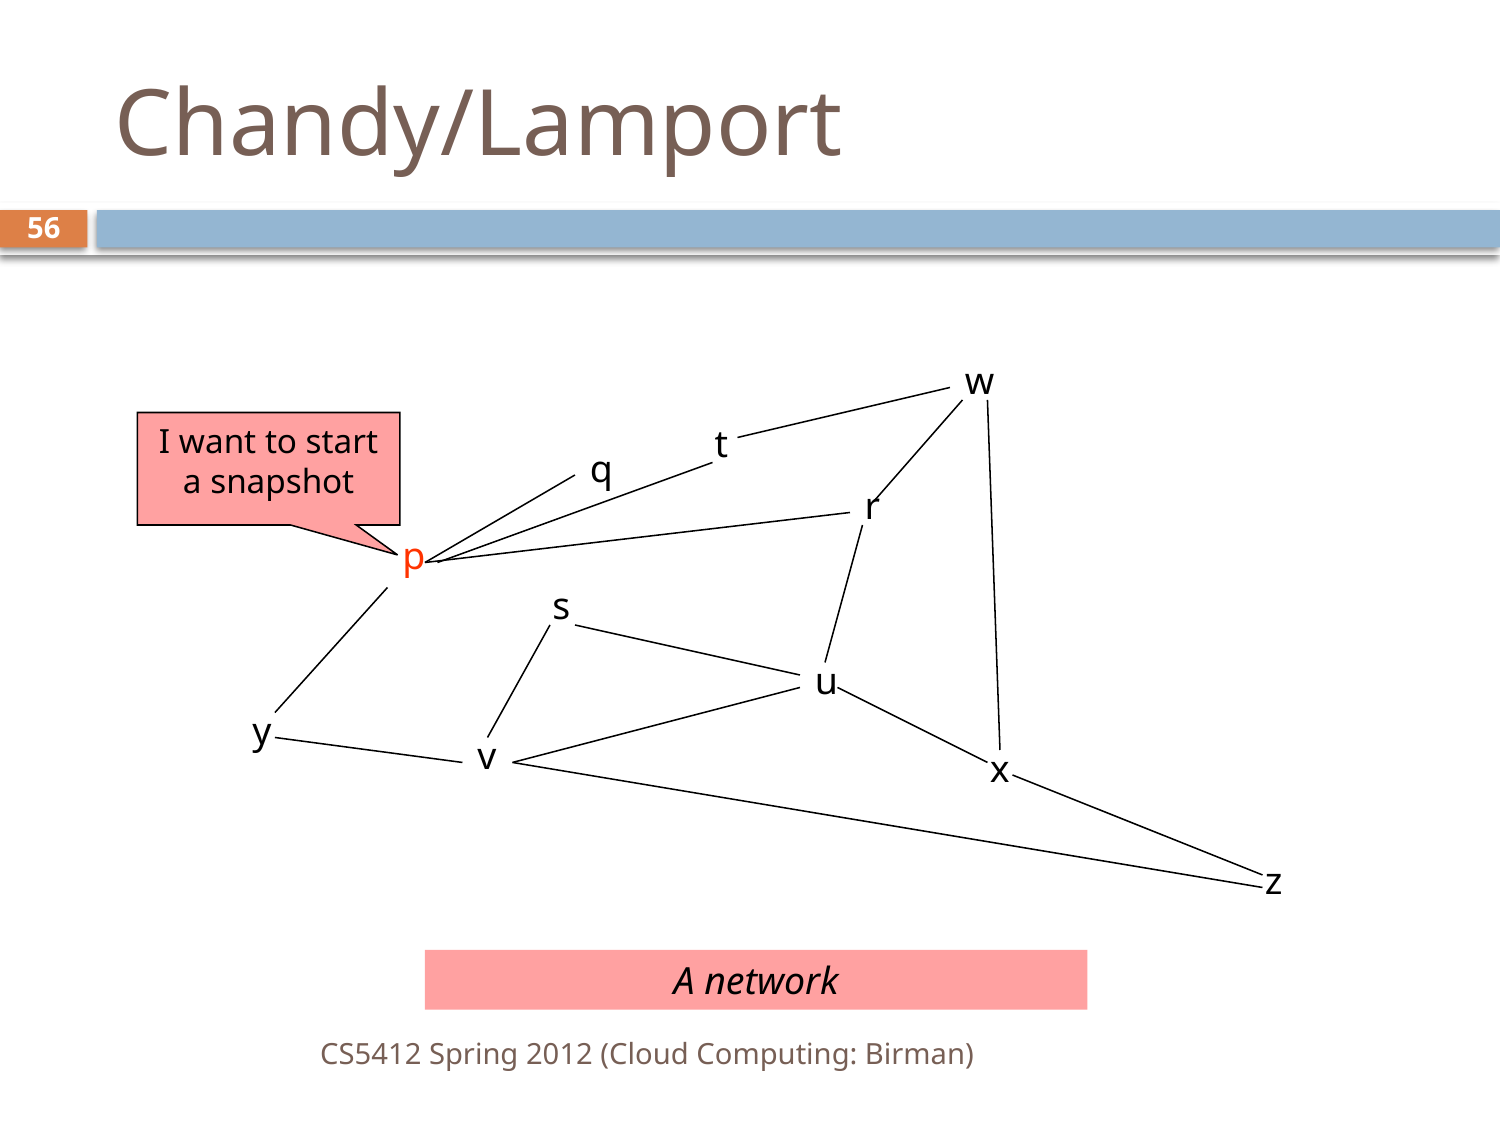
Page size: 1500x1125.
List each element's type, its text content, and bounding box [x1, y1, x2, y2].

text_box s [537, 574, 600, 635]
text_box A network [424, 949, 1088, 1010]
text_box y [237, 699, 300, 760]
footer CS5412 Spring 2012 (Cloud Computing: Birman) [99, 1024, 990, 1085]
slide_number 56 [0, 208, 88, 249]
text_box u [799, 649, 863, 710]
text_box t [699, 412, 763, 473]
title Chandy/Lamport [99, 37, 1438, 200]
text_box z [1249, 849, 1313, 910]
text_box x [974, 737, 1038, 798]
text_box q [574, 437, 638, 498]
text_box r [849, 474, 913, 535]
text_box I want to start a snapshot [137, 412, 400, 555]
text_box p [387, 524, 450, 585]
text_box w [949, 349, 1013, 410]
text_box v [462, 724, 525, 785]
